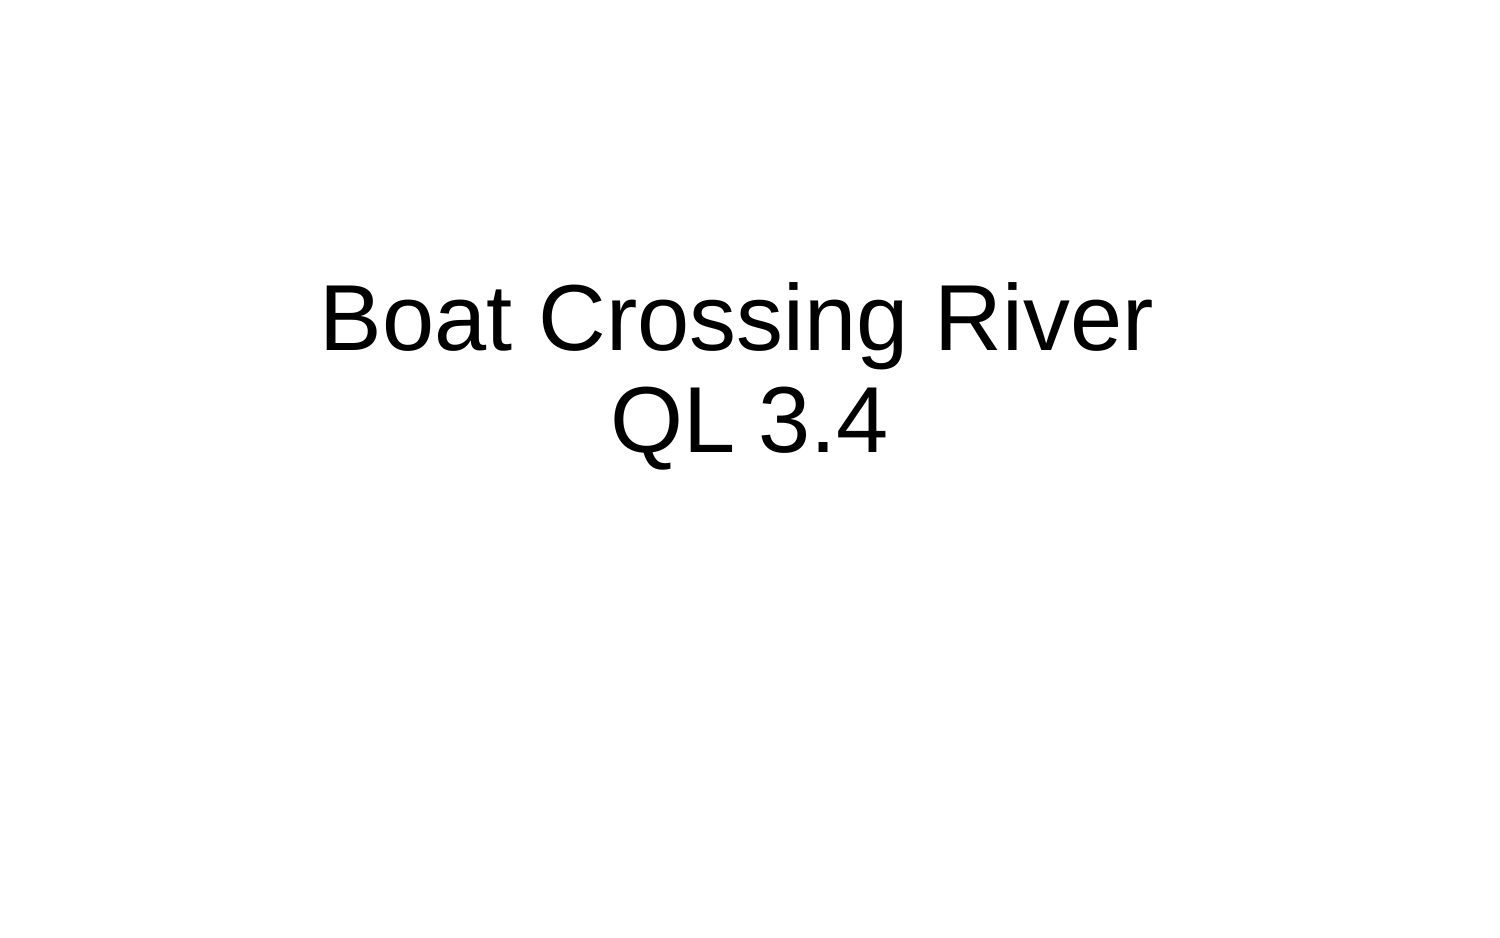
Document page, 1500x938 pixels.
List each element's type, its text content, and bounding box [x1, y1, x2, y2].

title Boat Crossing River QL 3.4 [187, 153, 1313, 480]
